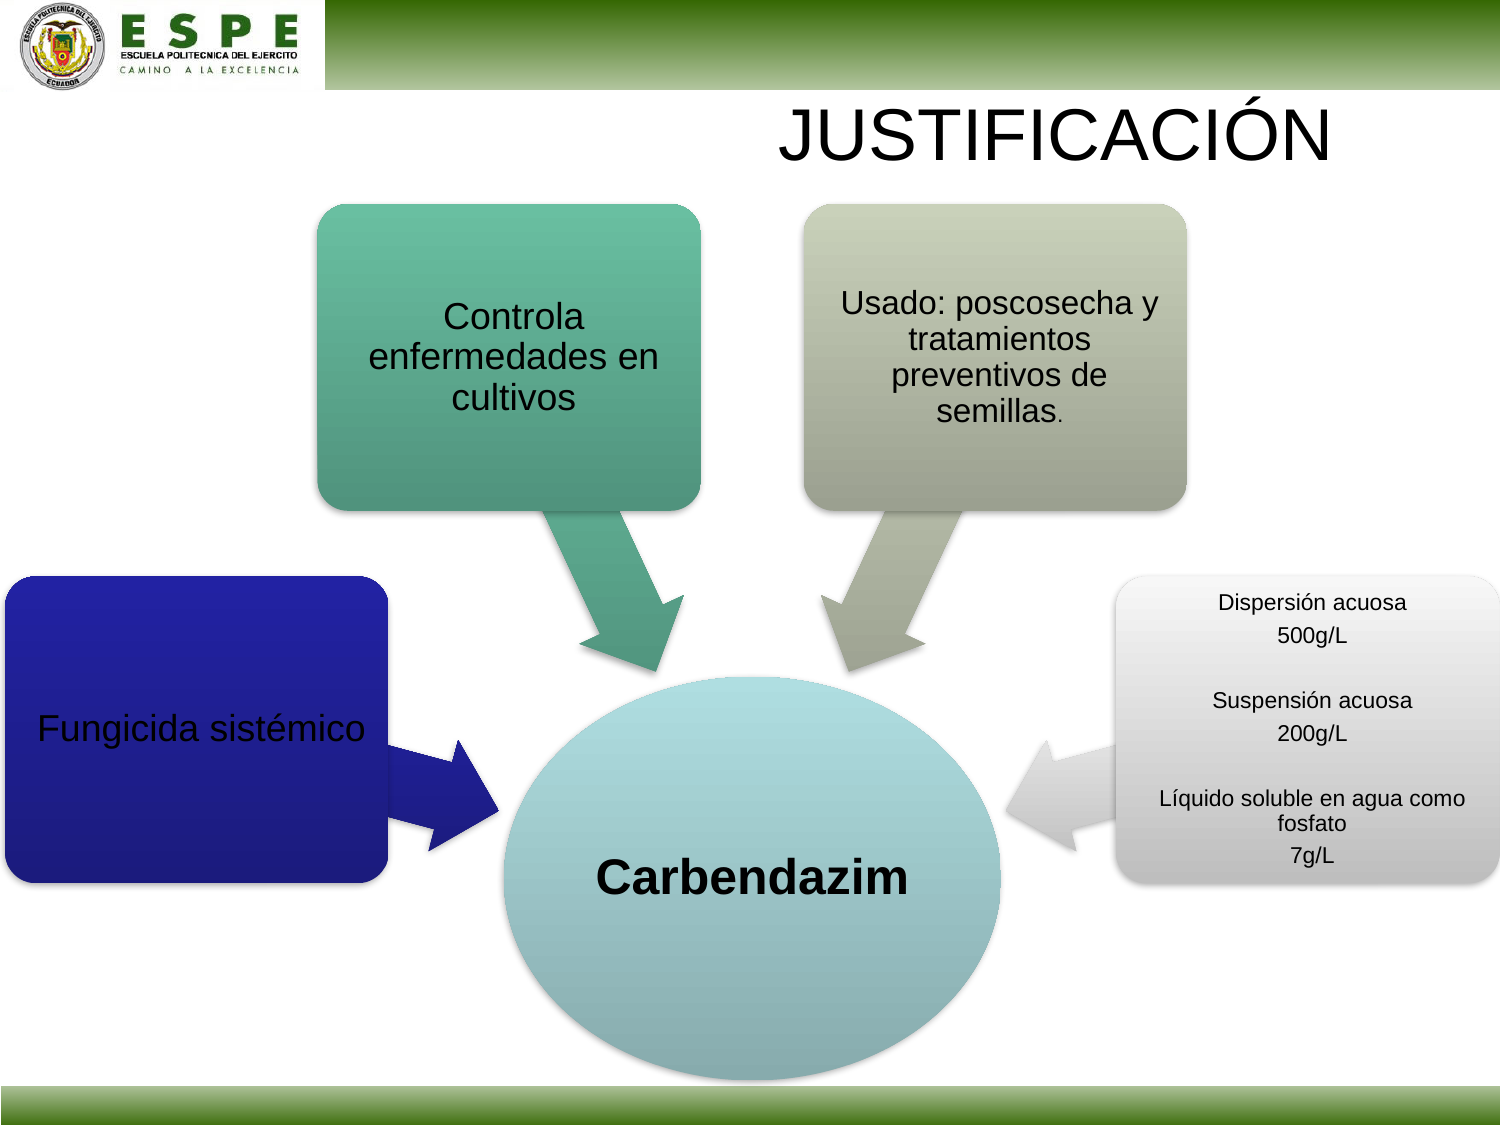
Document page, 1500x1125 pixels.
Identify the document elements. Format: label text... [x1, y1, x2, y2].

text_box JUSTIFICACIÓN [724, 51, 1388, 150]
picture [0, 0, 325, 92]
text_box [4, 152, 1500, 1125]
